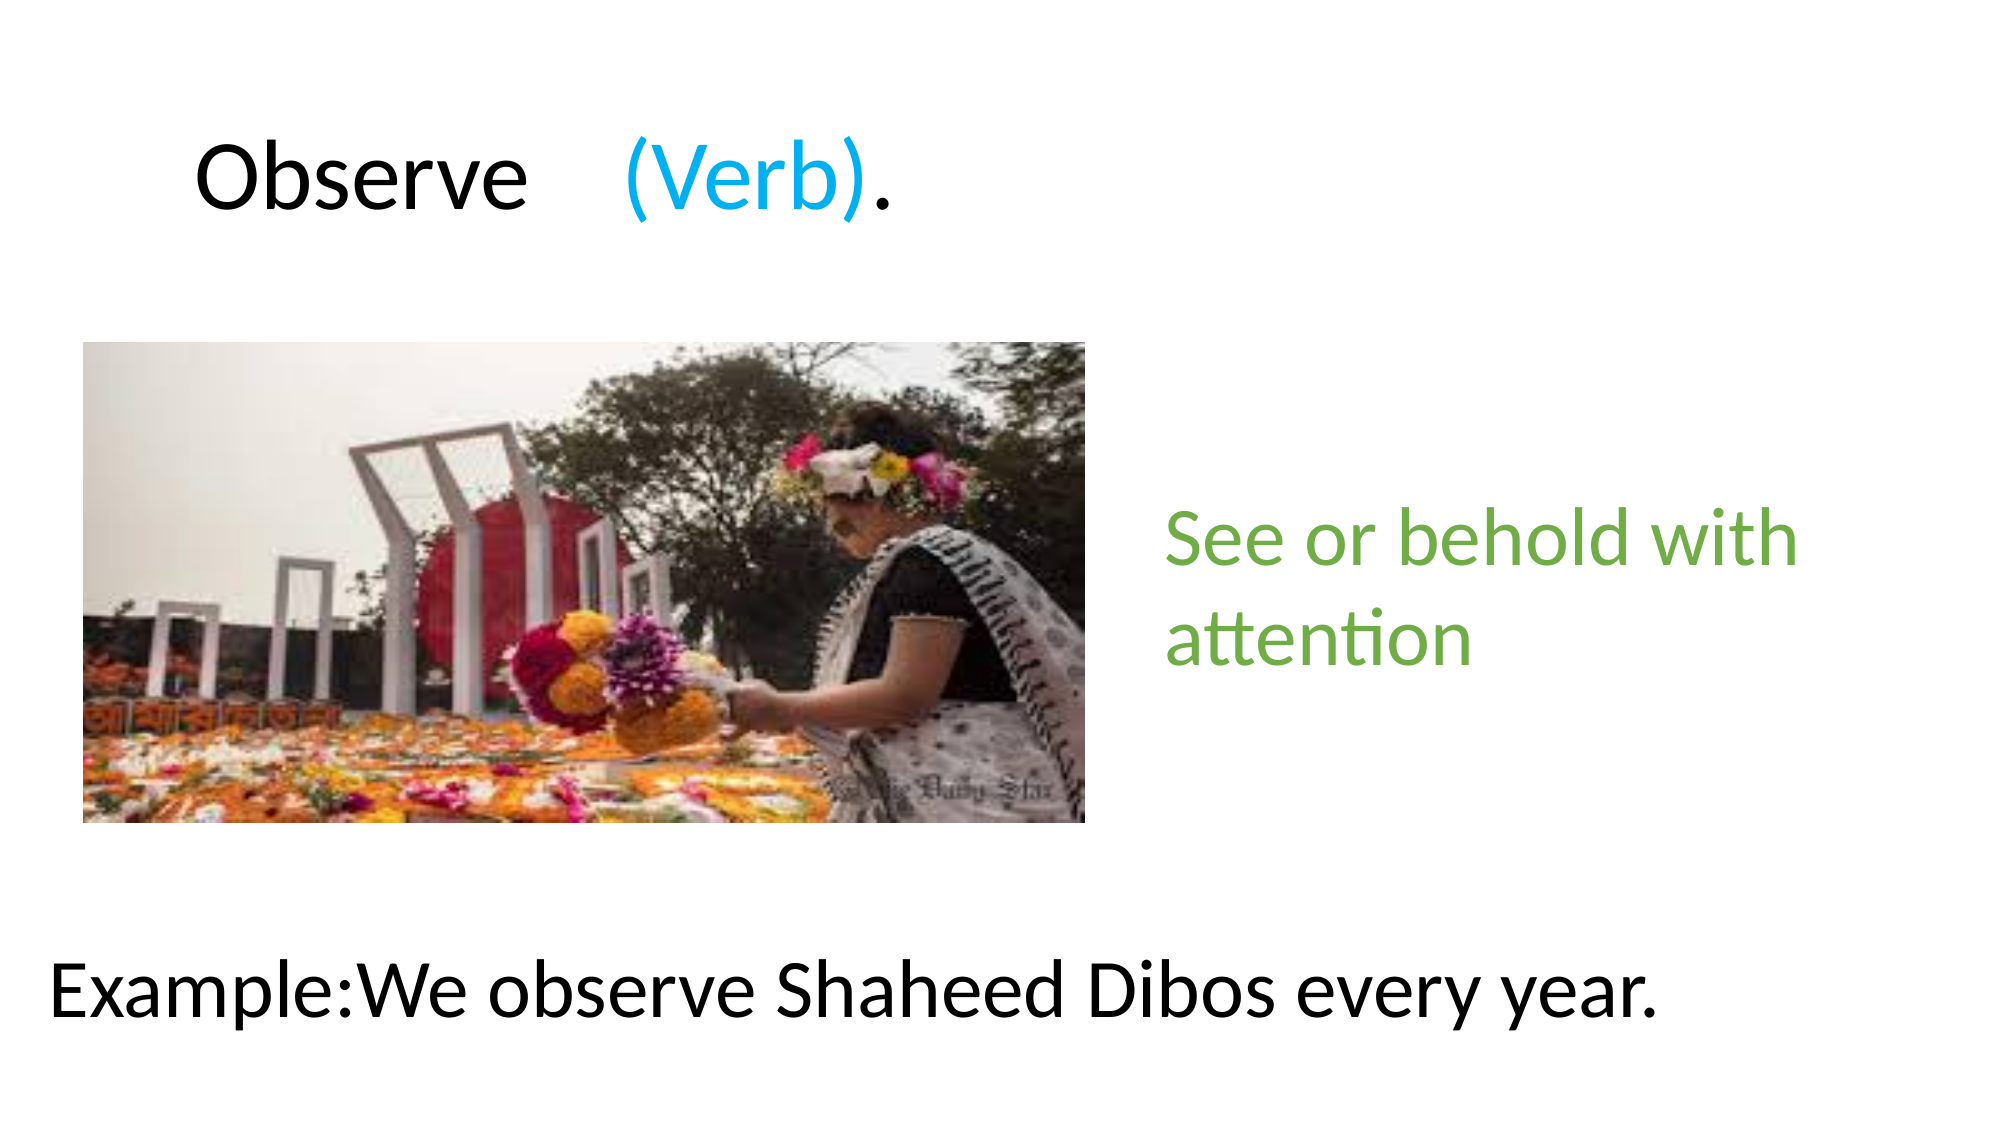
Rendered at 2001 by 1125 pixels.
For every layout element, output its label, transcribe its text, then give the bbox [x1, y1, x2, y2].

text_box See or behold with attention [1149, 474, 1941, 690]
picture [83, 342, 1085, 823]
text_box Example:We observe Shaheed Dibos every year. [34, 881, 1796, 1042]
text_box Observe (Verb). [179, 102, 1941, 237]
